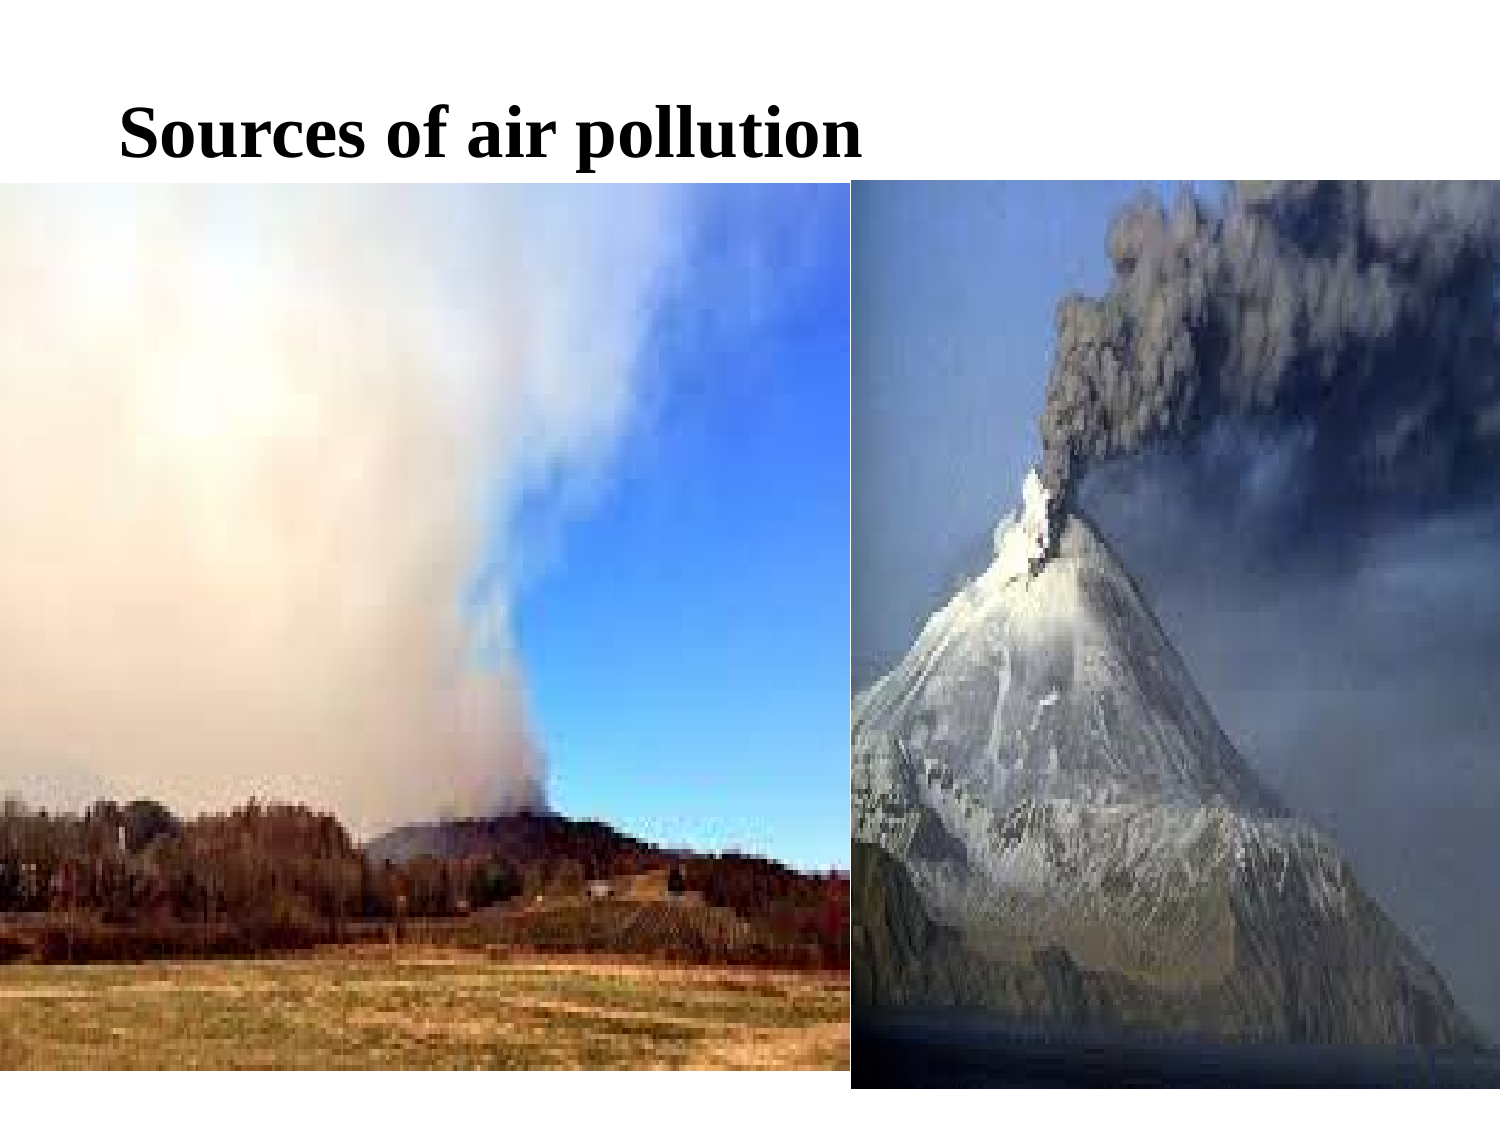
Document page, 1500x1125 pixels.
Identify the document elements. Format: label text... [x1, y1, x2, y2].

title Sources of air pollution [103, 59, 1397, 183]
picture [0, 183, 850, 1071]
picture [851, 180, 1500, 1090]
